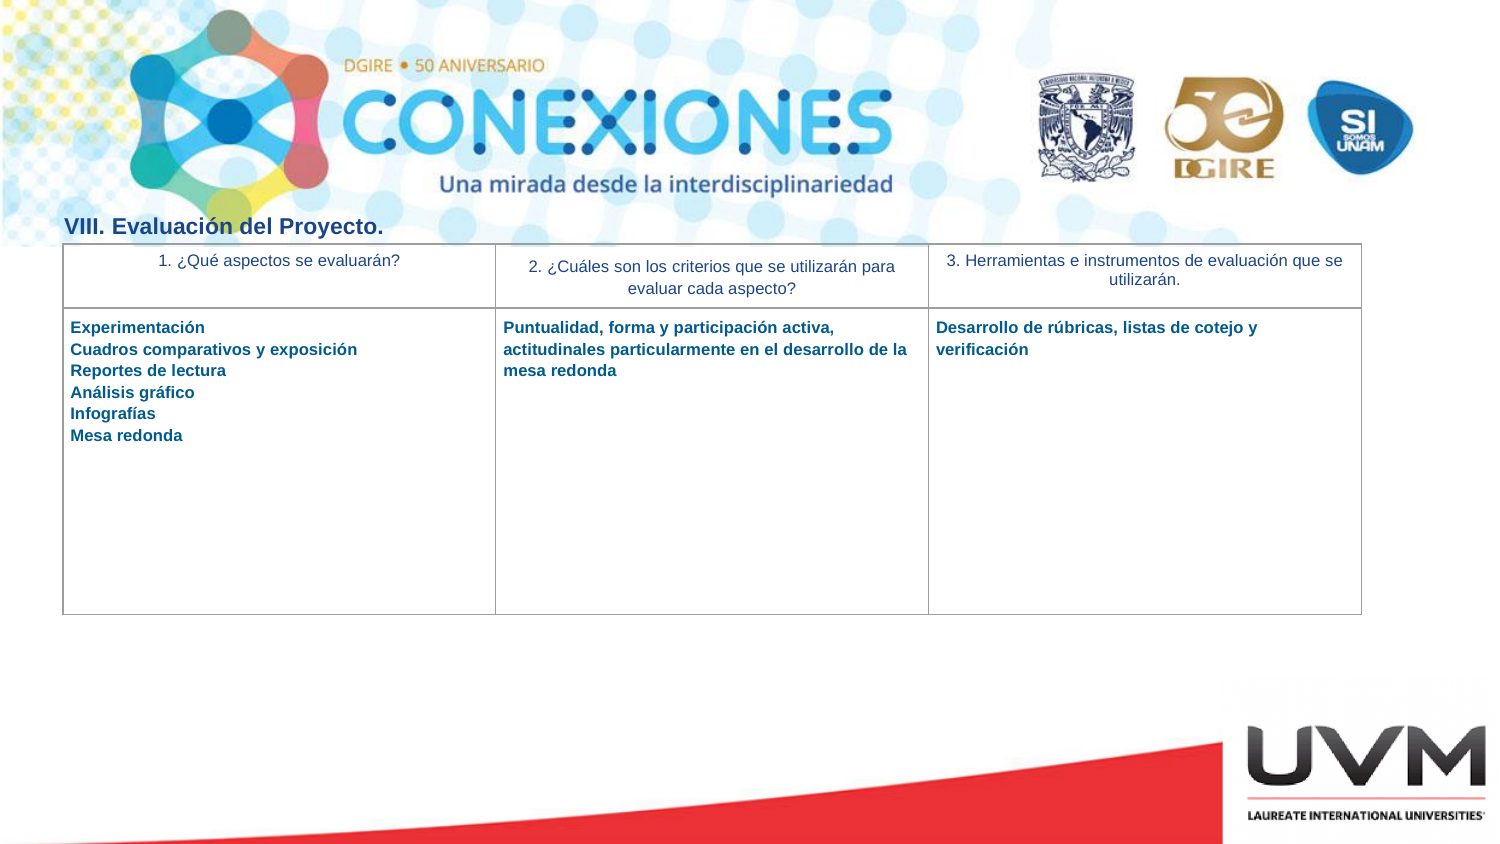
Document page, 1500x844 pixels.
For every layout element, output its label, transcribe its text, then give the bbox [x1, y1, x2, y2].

table_cell Puntualidad, forma y participación activa, actitudinales particularmente en el desarrollo de la mesa redonda [496, 309, 928, 614]
table_cell Experimentación Cuadros comparativos y exposición Reportes de lectura Análisis gráfico Infografías Mesa redonda [64, 309, 495, 614]
table_header 2. ¿Cuáles son los criterios que se utilizarán para evaluar cada aspecto? [496, 255, 928, 307]
picture [0, 0, 1500, 247]
table_header 3. Herramientas e instrumentos de evaluación que se utilizarán. [929, 255, 1361, 307]
table_header 1. ¿Qué aspectos se evaluarán? [64, 255, 495, 307]
table_cell Desarrollo de rúbricas, listas de cotejo y verificación [929, 309, 1361, 614]
picture [0, 674, 1500, 844]
